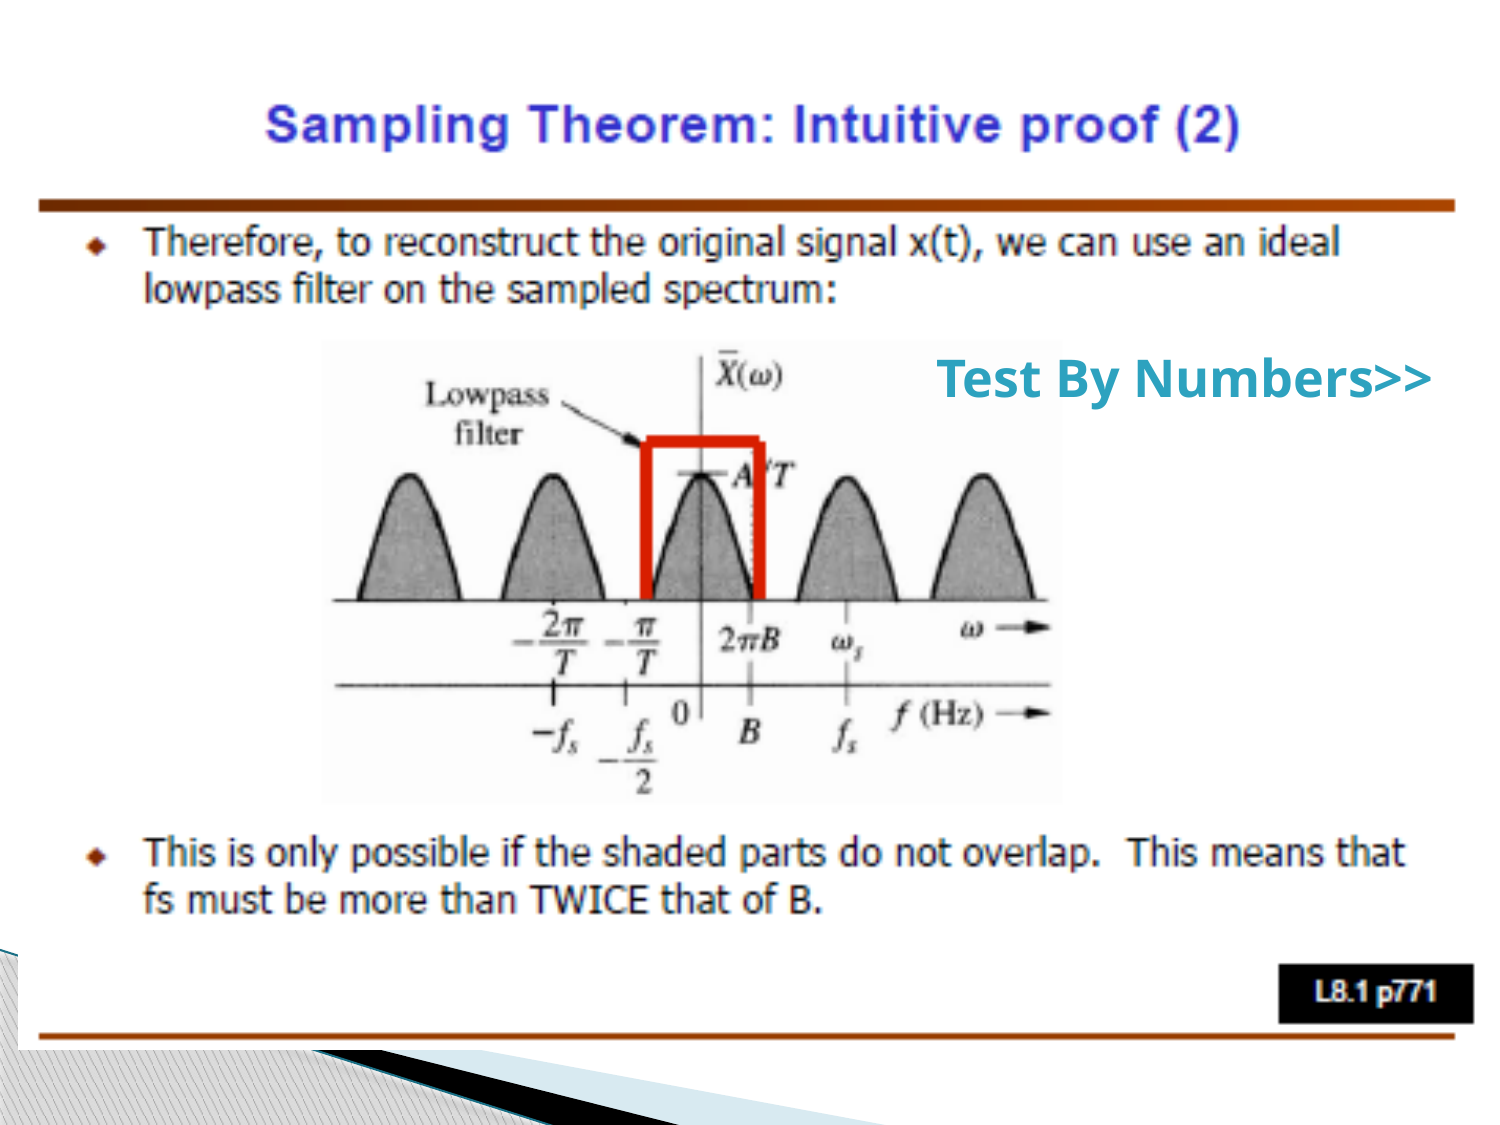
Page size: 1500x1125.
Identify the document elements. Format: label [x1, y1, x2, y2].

picture [18, 87, 1500, 1050]
